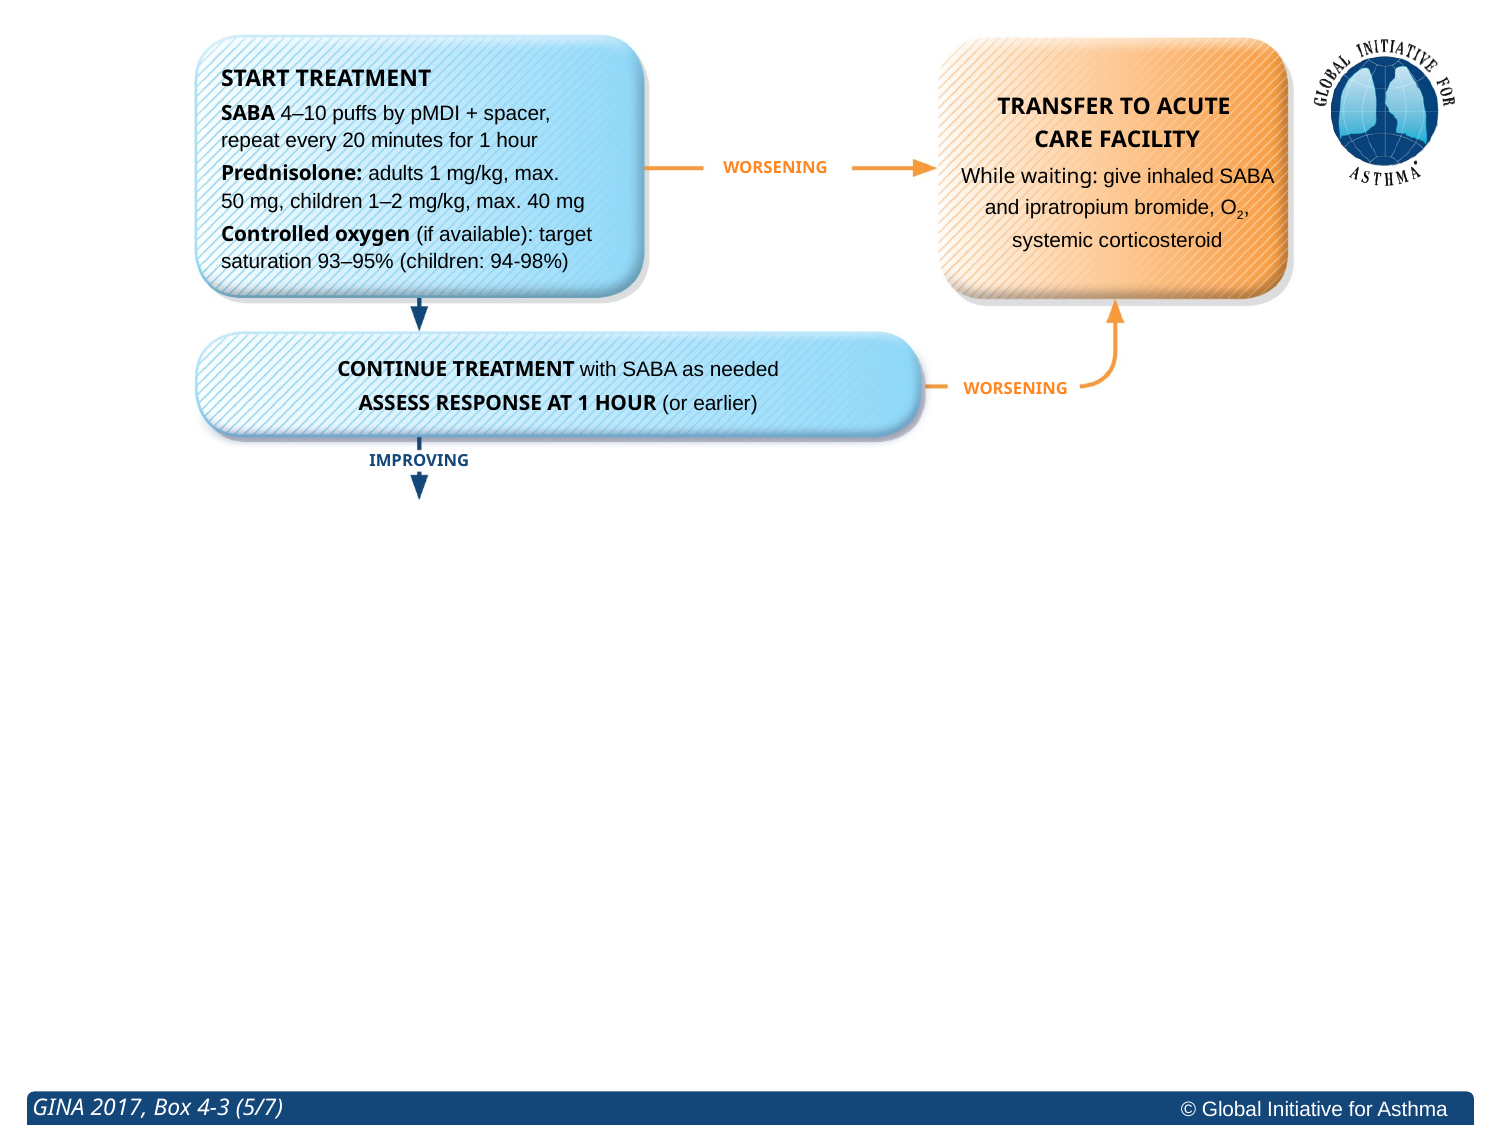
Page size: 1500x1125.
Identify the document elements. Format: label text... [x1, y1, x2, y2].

text_box GINA 2017, Box 4-3 (5/7) [26, 1092, 365, 1125]
picture [189, 29, 1466, 1067]
